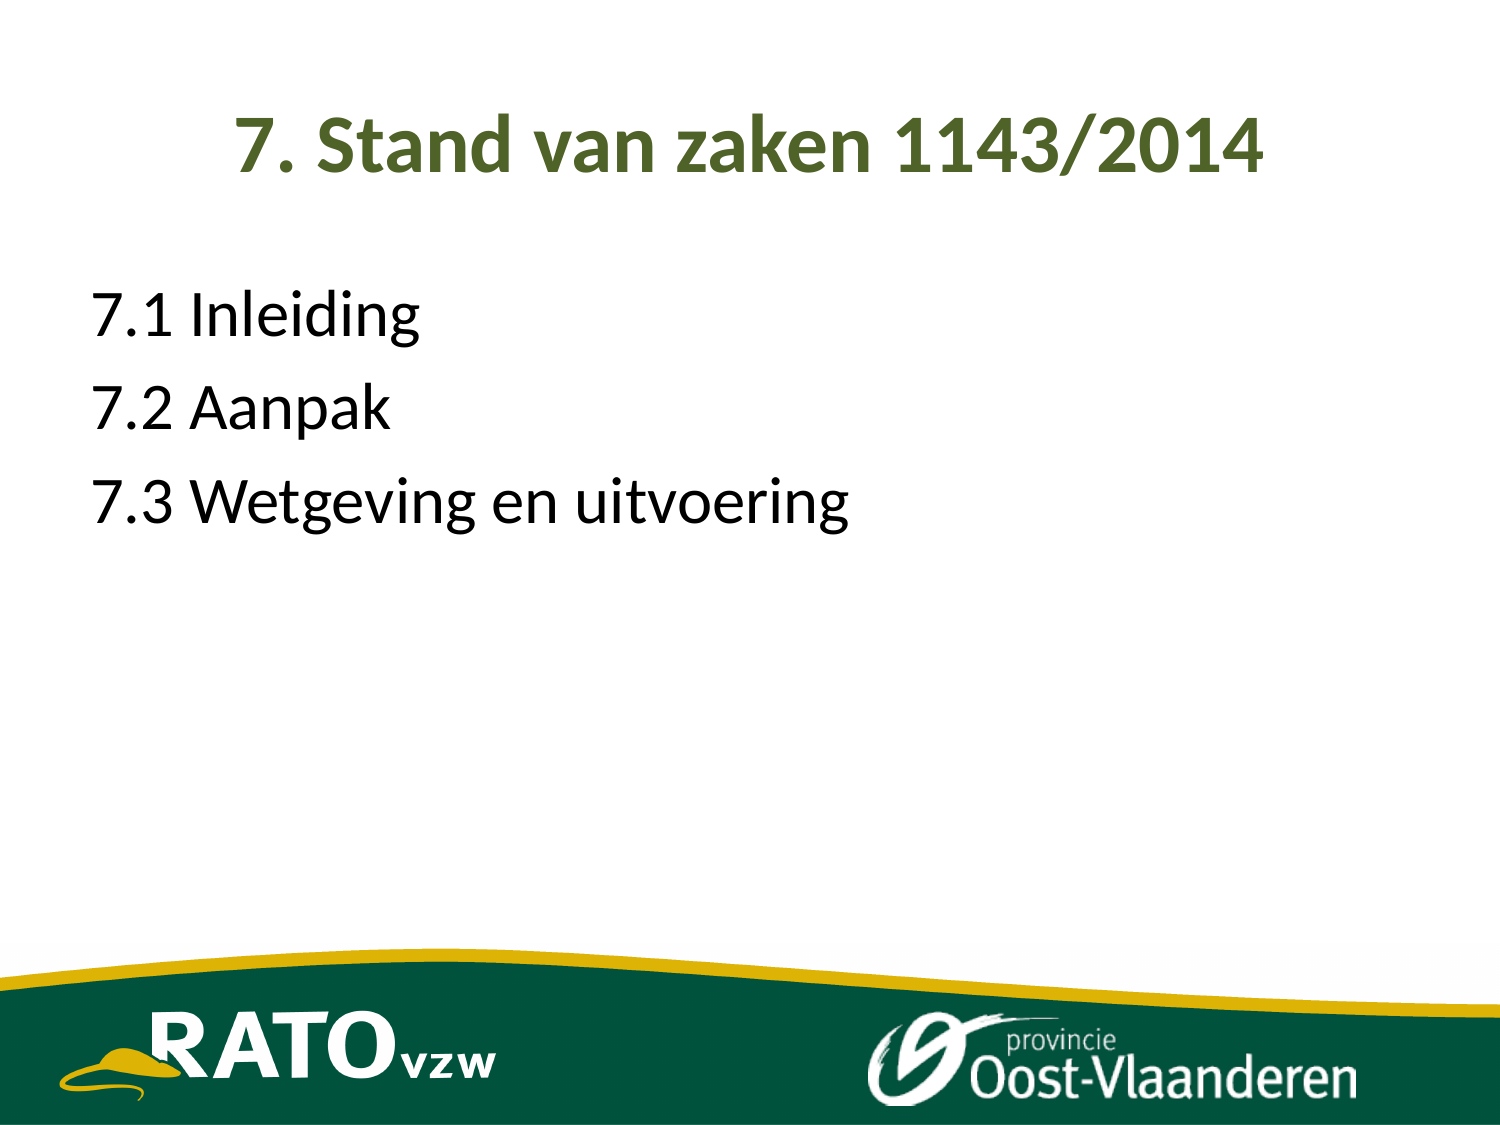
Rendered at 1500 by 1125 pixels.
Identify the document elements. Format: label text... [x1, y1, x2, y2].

picture [0, 943, 1500, 1125]
list 7.1 Inleiding 7.2 Aanpak 7.3 Wetgeving en uitvoering [75, 262, 1425, 1005]
title 7. Stand van zaken 1143/2014 [75, 45, 1425, 233]
